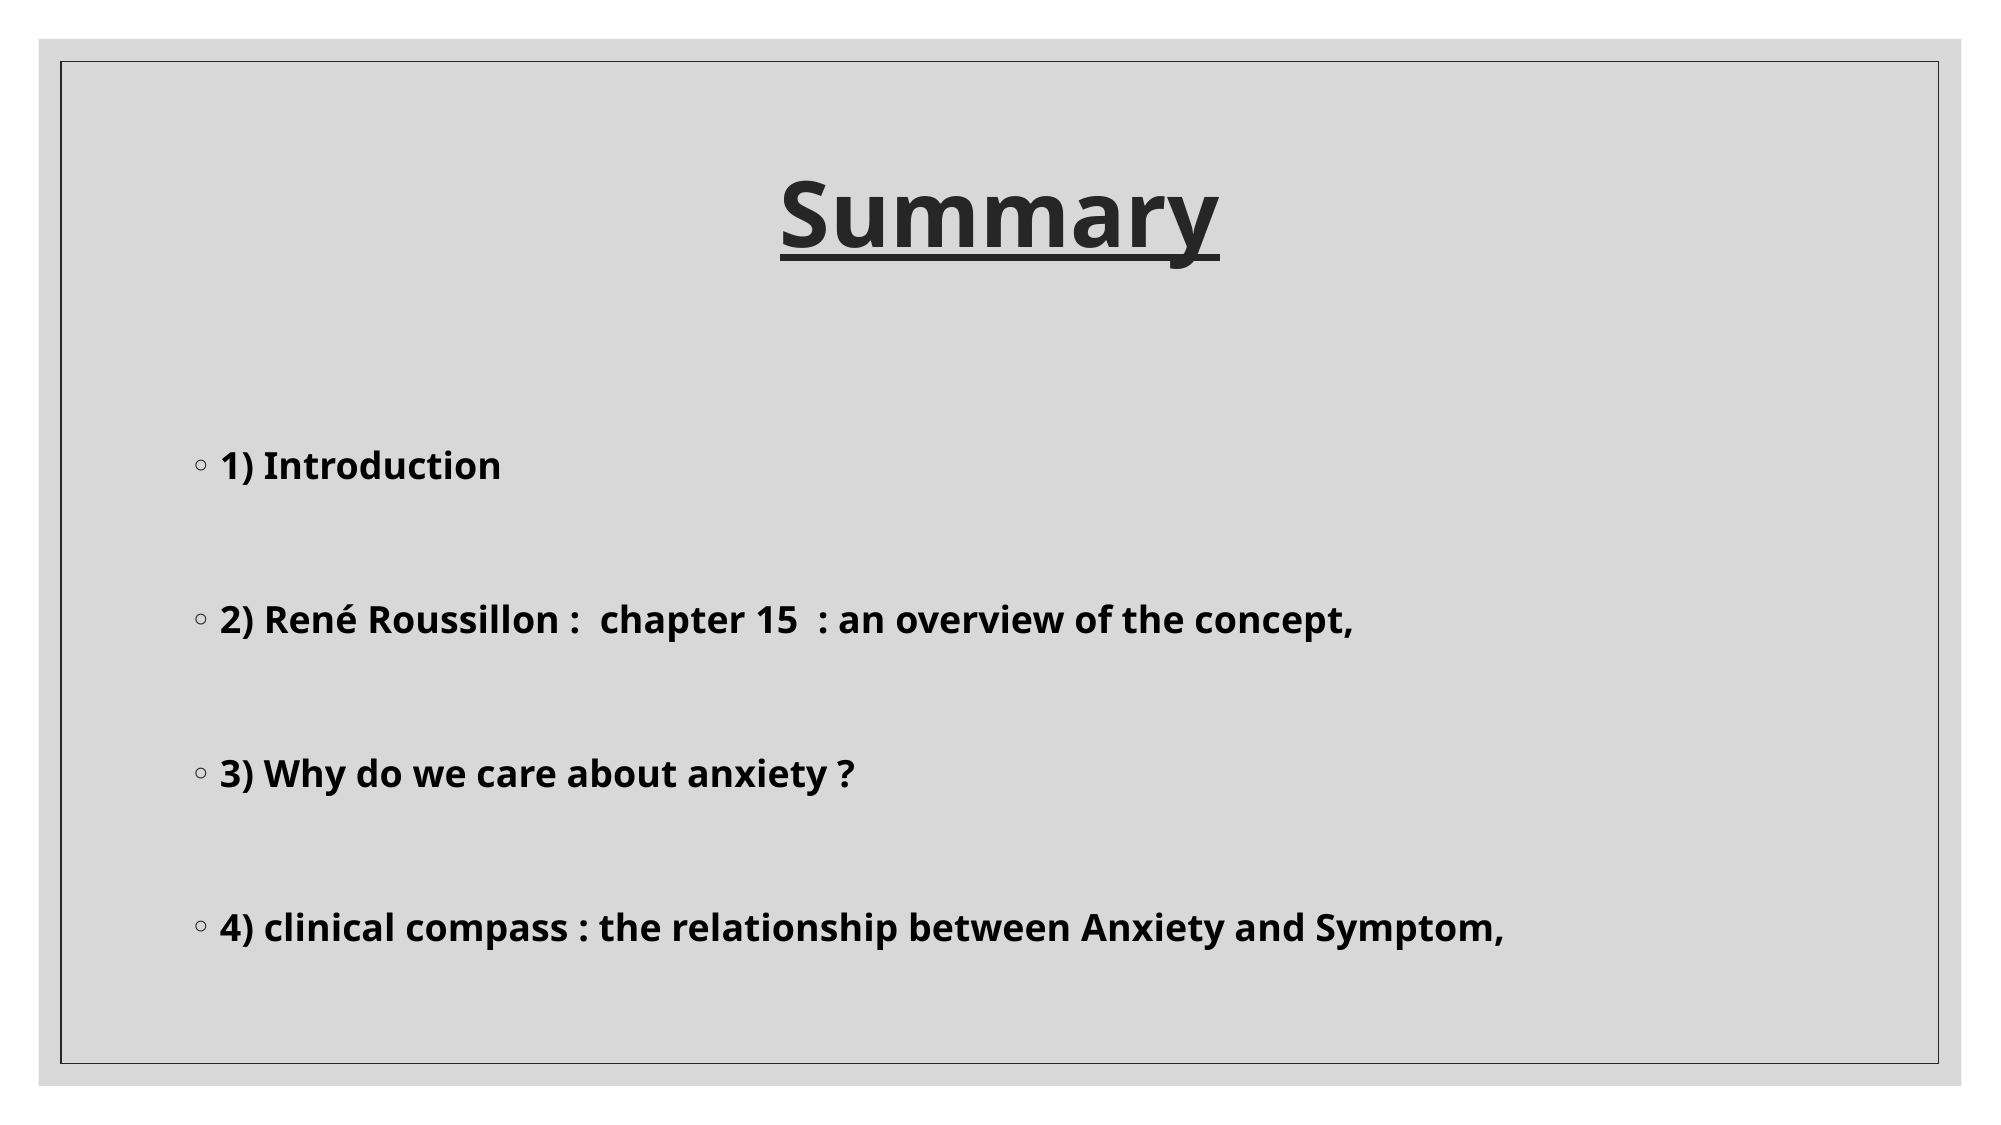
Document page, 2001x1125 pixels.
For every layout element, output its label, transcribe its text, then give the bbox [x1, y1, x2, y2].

list 1) Introduction 2) René Roussillon : chapter 15 : an overview of the concept, 3) Why do we care about anxiety ? 4) clinical compass : the relationship between Anxiety and Symptom, [174, 345, 1825, 977]
title Summary [174, 105, 1825, 331]
